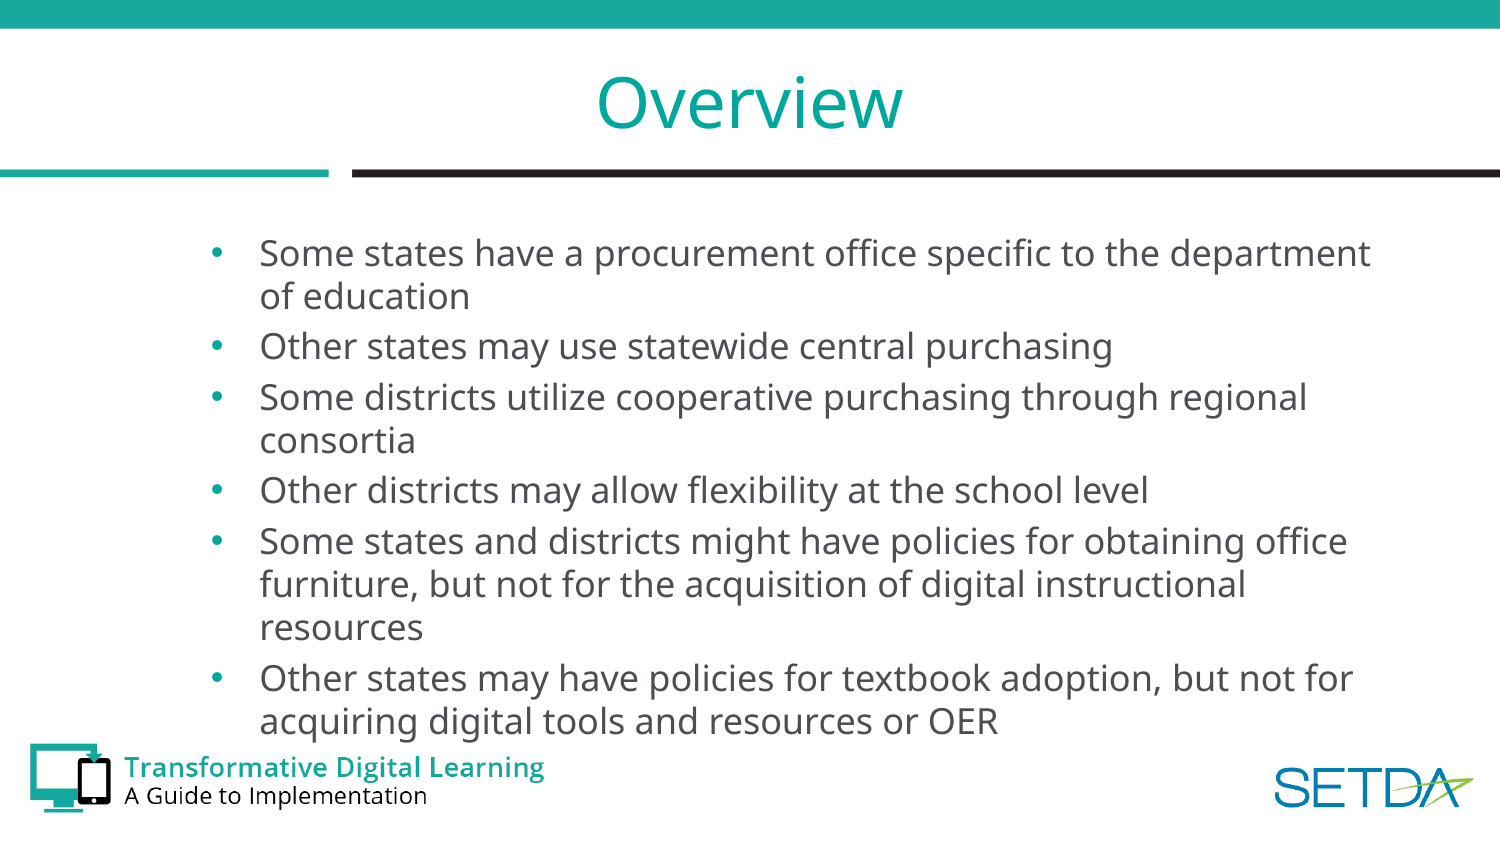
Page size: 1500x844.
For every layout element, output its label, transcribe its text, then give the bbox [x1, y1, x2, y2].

picture [0, 0, 1500, 844]
list Some states have a procurement office specific to the department of education Other states may use statewide central purchasing Some districts utilize cooperative purchasing through regional consortia Other districts may allow flexibility at the school level Some states and districts might have policies for obtaining office furniture, but not for the acquisition of digital instructional resources Other states may have policies for textbook adoption, but not for acquiring digital tools and resources or OER [195, 222, 1425, 754]
title Overview [75, 45, 1425, 155]
